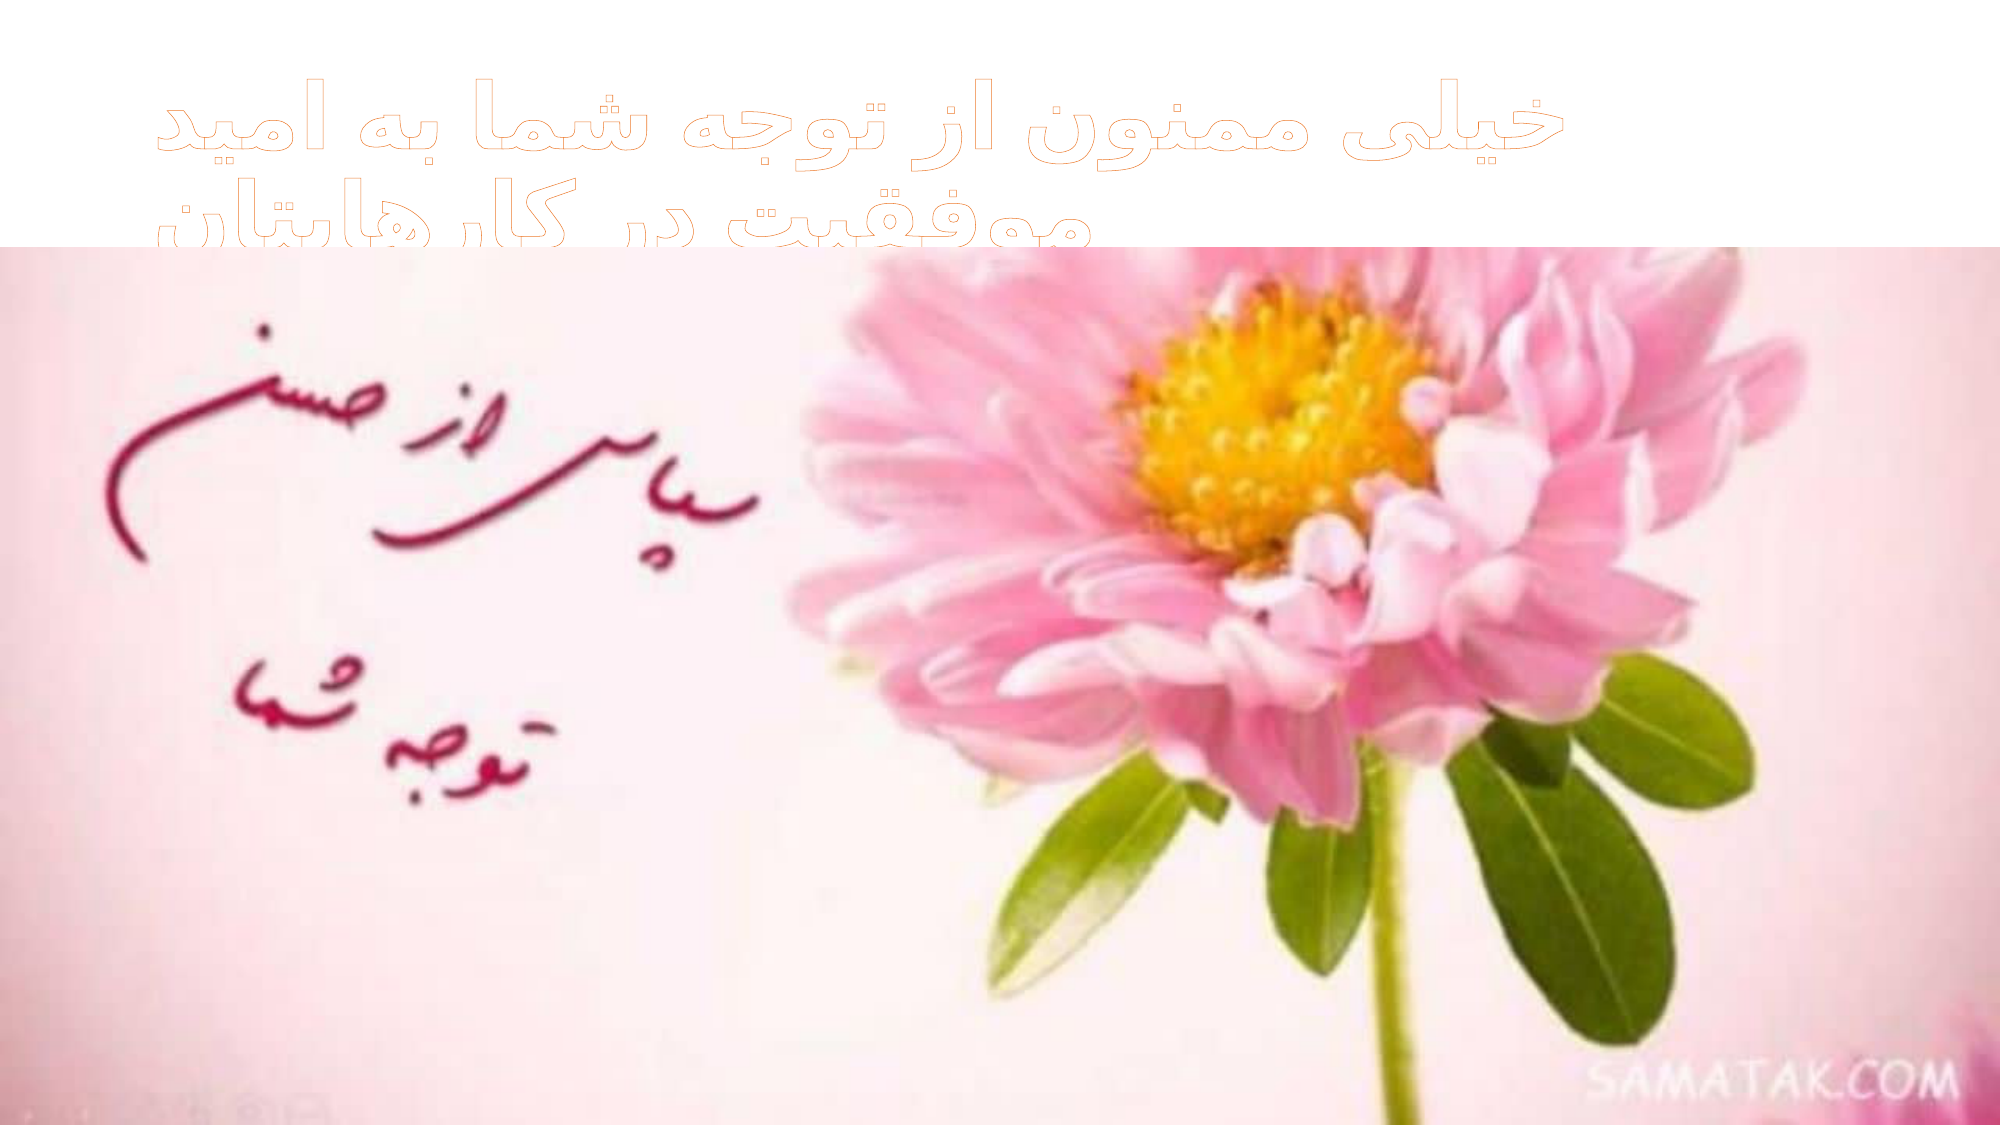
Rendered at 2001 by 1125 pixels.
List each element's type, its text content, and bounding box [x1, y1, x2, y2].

title خیلی ممنون از توجه شما به امید موفقیت در کارهایتان [137, 59, 1863, 247]
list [0, 247, 2000, 1125]
